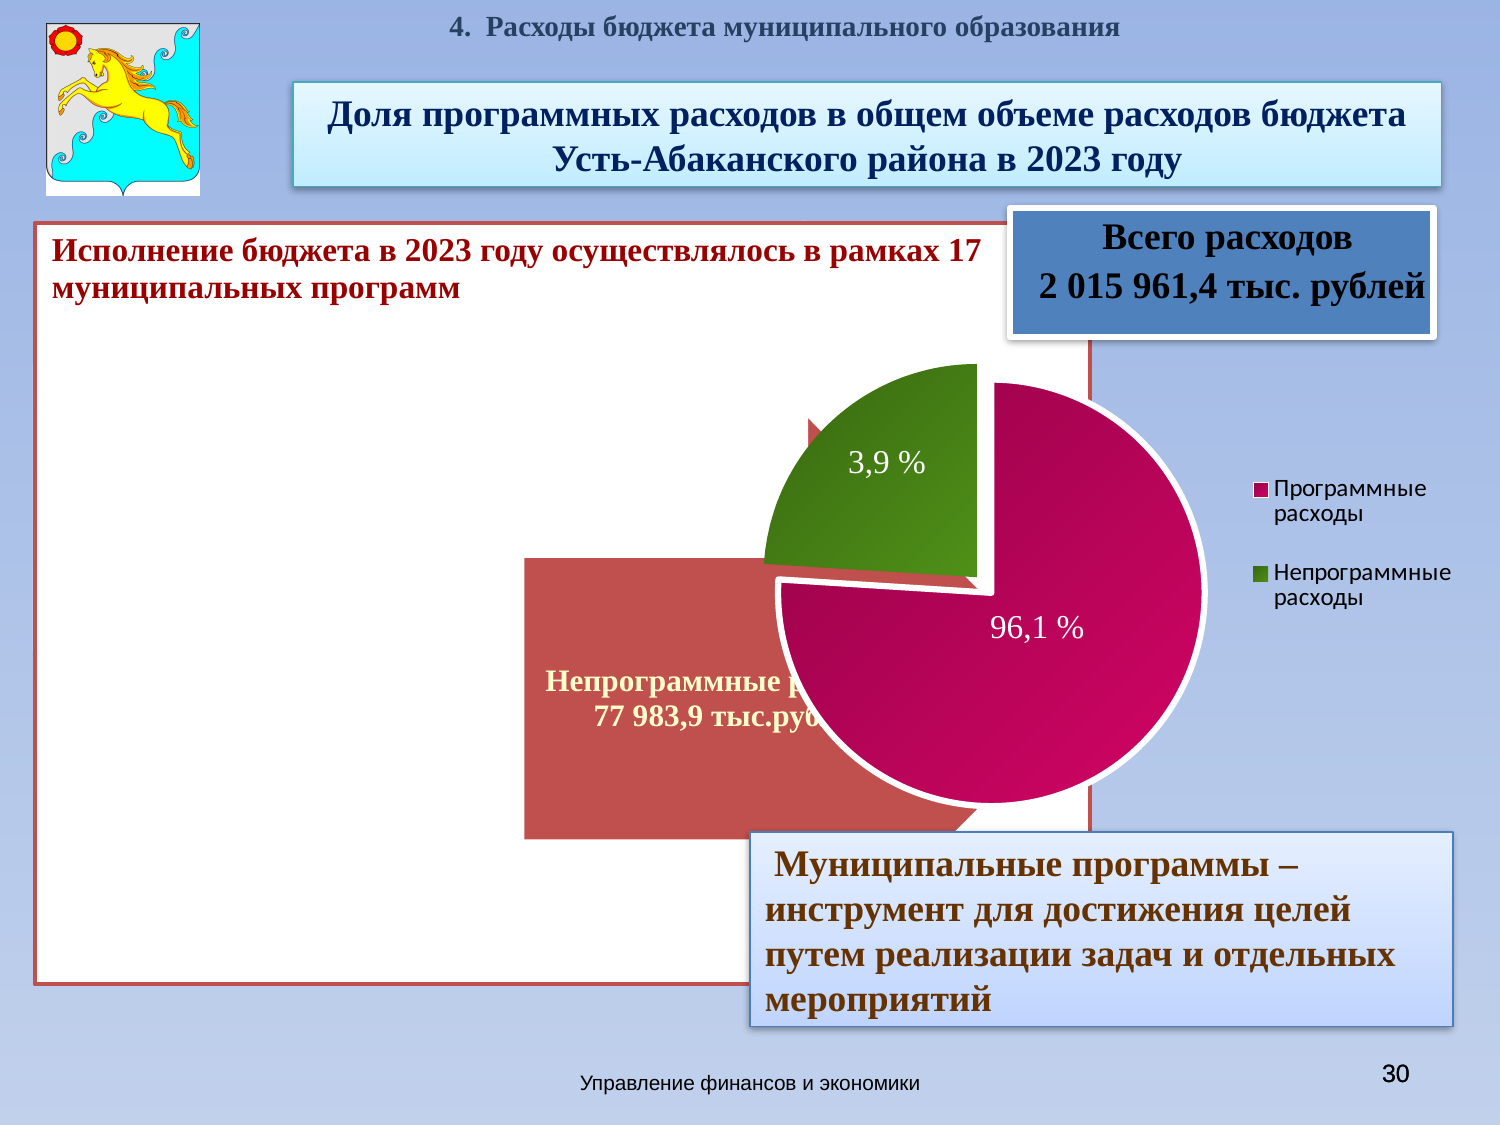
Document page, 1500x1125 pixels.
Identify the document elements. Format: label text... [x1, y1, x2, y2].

picture [46, 23, 200, 197]
text_box 4. Расходы бюджета муниципального образования [234, 0, 1336, 50]
chart [749, 207, 1500, 924]
text_box Доля программных расходов в общем объеме расходов бюджета Усть-Абаканского района в 2023 году [292, 81, 1442, 187]
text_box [34, 222, 1091, 985]
footer Управление финансов и экономики [512, 1052, 988, 1113]
text_box 30 [1074, 1042, 1425, 1103]
text_box Муниципальные программы – инструмент для достижения целей путем реализации задач и отдельных мероприятий [749, 932, 1454, 1027]
